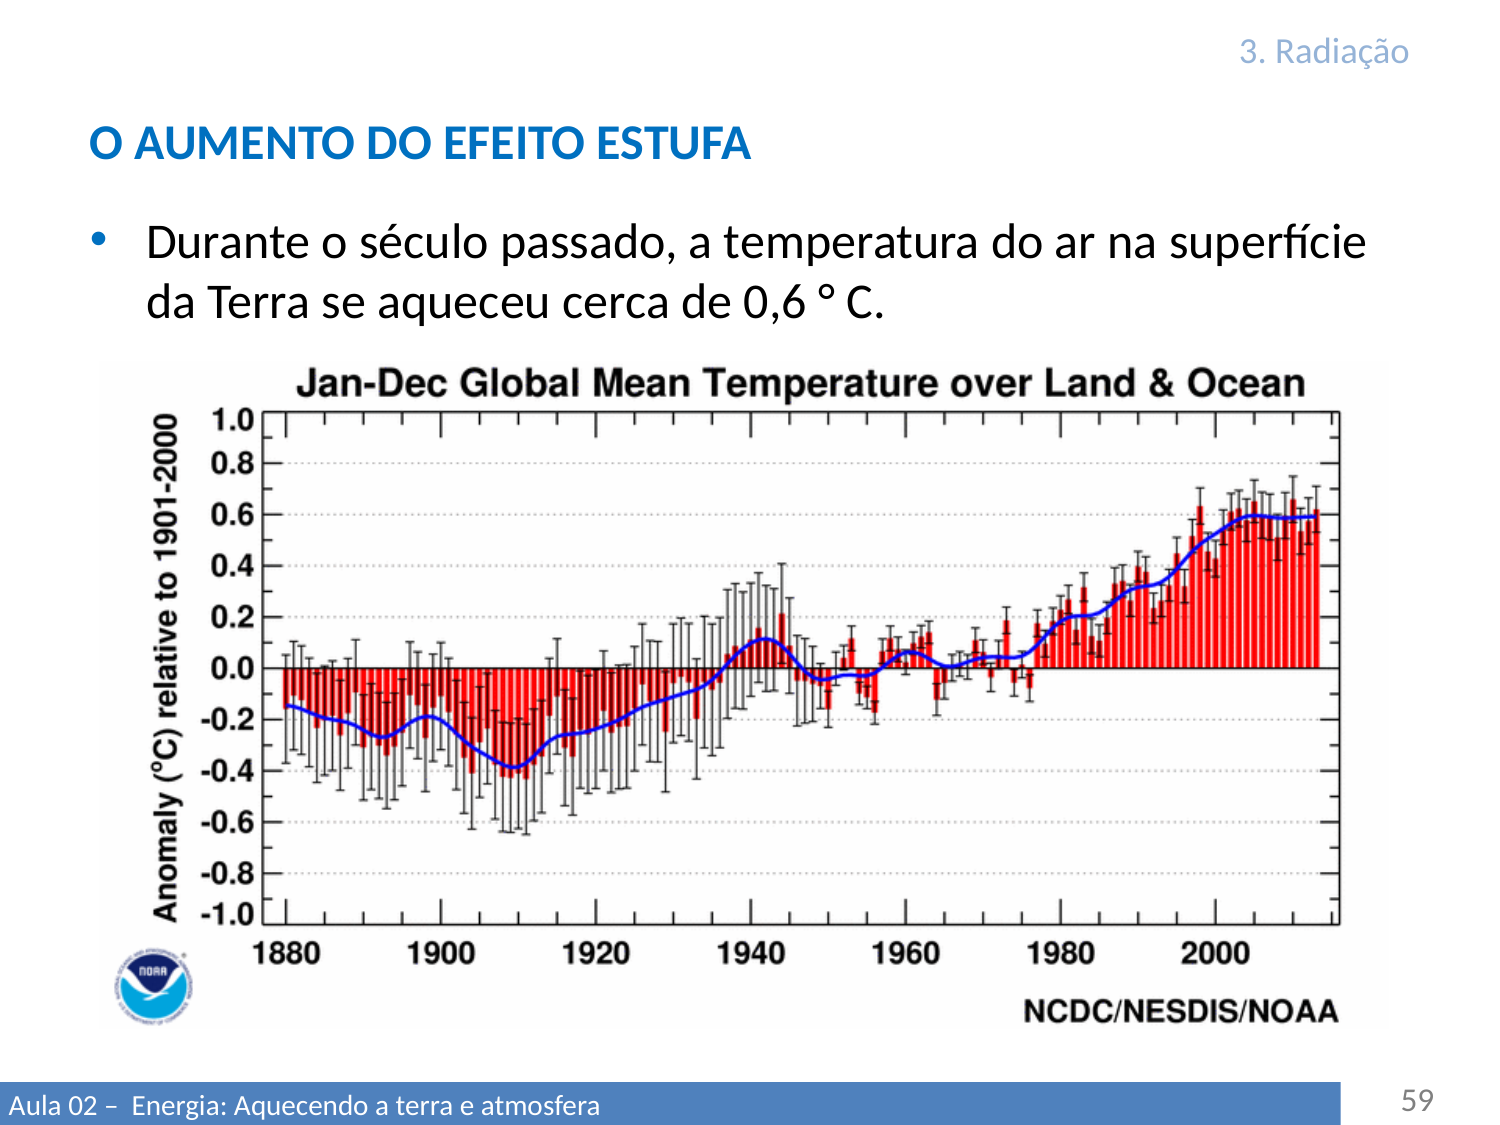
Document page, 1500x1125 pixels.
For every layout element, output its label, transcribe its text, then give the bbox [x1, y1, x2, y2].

title 3. Radiação [75, 19, 1425, 79]
list O AUMENTO DO EFEITO ESTUFA Durante o século passado, a temperatura do ar na superfície da Terra se aqueceu cerca de 0,6 ° C. [75, 101, 1425, 1071]
picture [99, 361, 1390, 1030]
